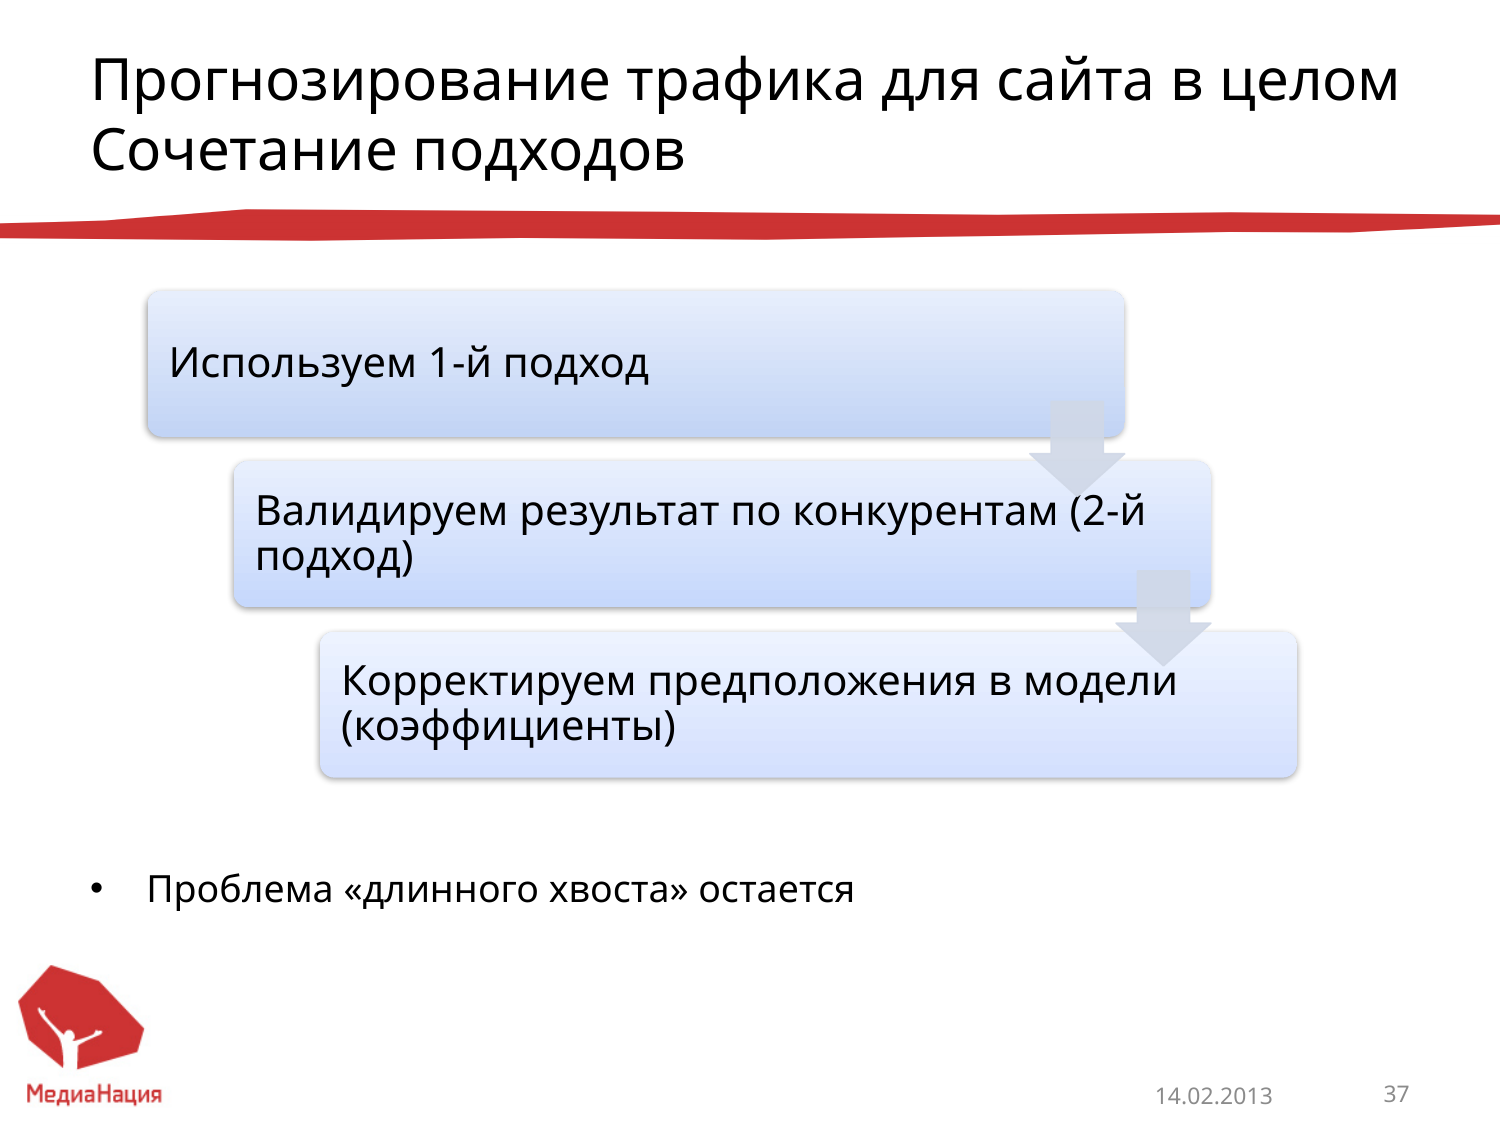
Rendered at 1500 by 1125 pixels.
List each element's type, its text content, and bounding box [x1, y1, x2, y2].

picture [12, 958, 172, 1113]
title Прогнозирование трафика для сайта в целом Сочетание подходов [75, 18, 1483, 206]
picture [0, 208, 1500, 244]
slide_number 37 [1305, 1065, 1425, 1125]
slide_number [1139, 1065, 1305, 1125]
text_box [147, 290, 1298, 778]
list Проблема «длинного хвоста» остается [75, 857, 1425, 1071]
